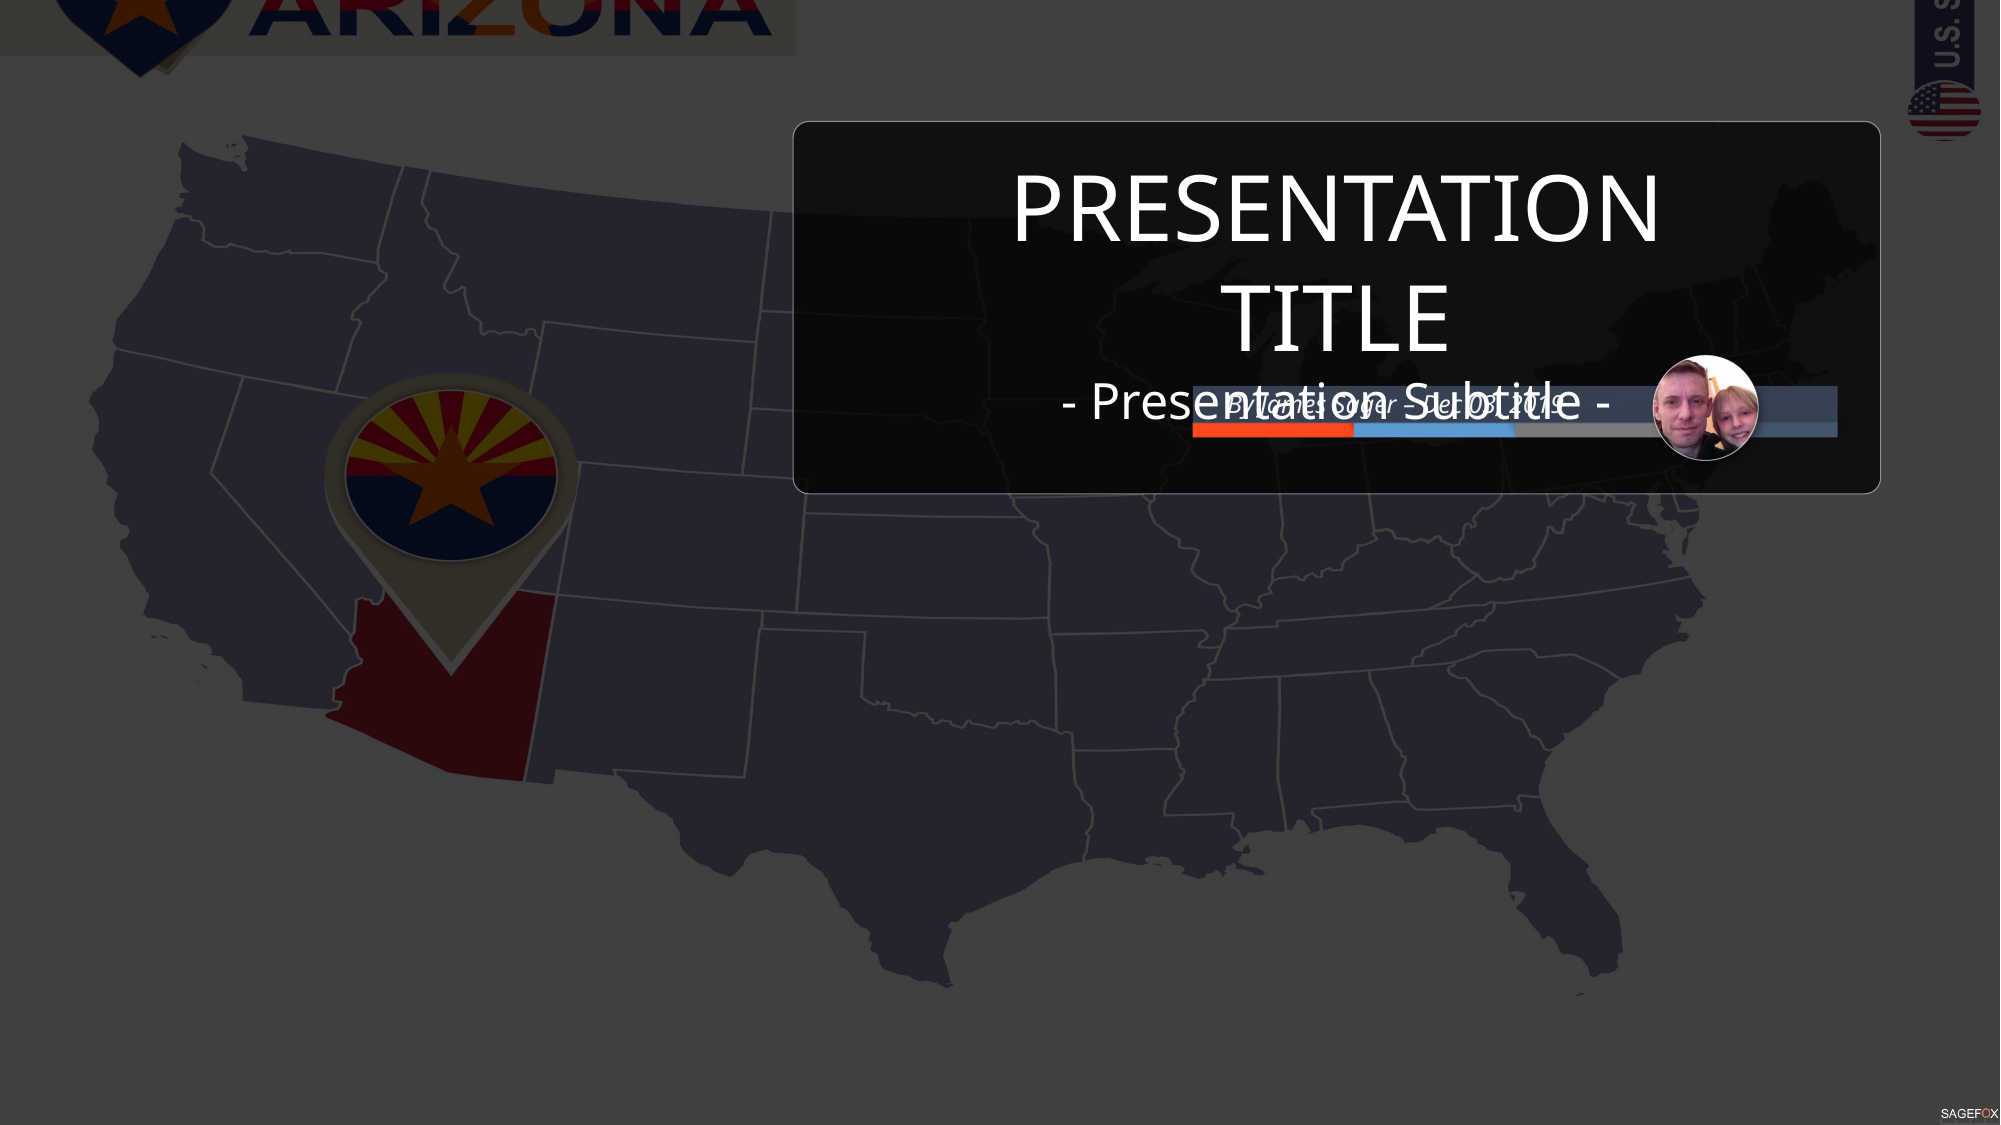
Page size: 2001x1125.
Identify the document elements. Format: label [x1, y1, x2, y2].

picture [0, 0, 2001, 1125]
text_box [793, 121, 1881, 494]
